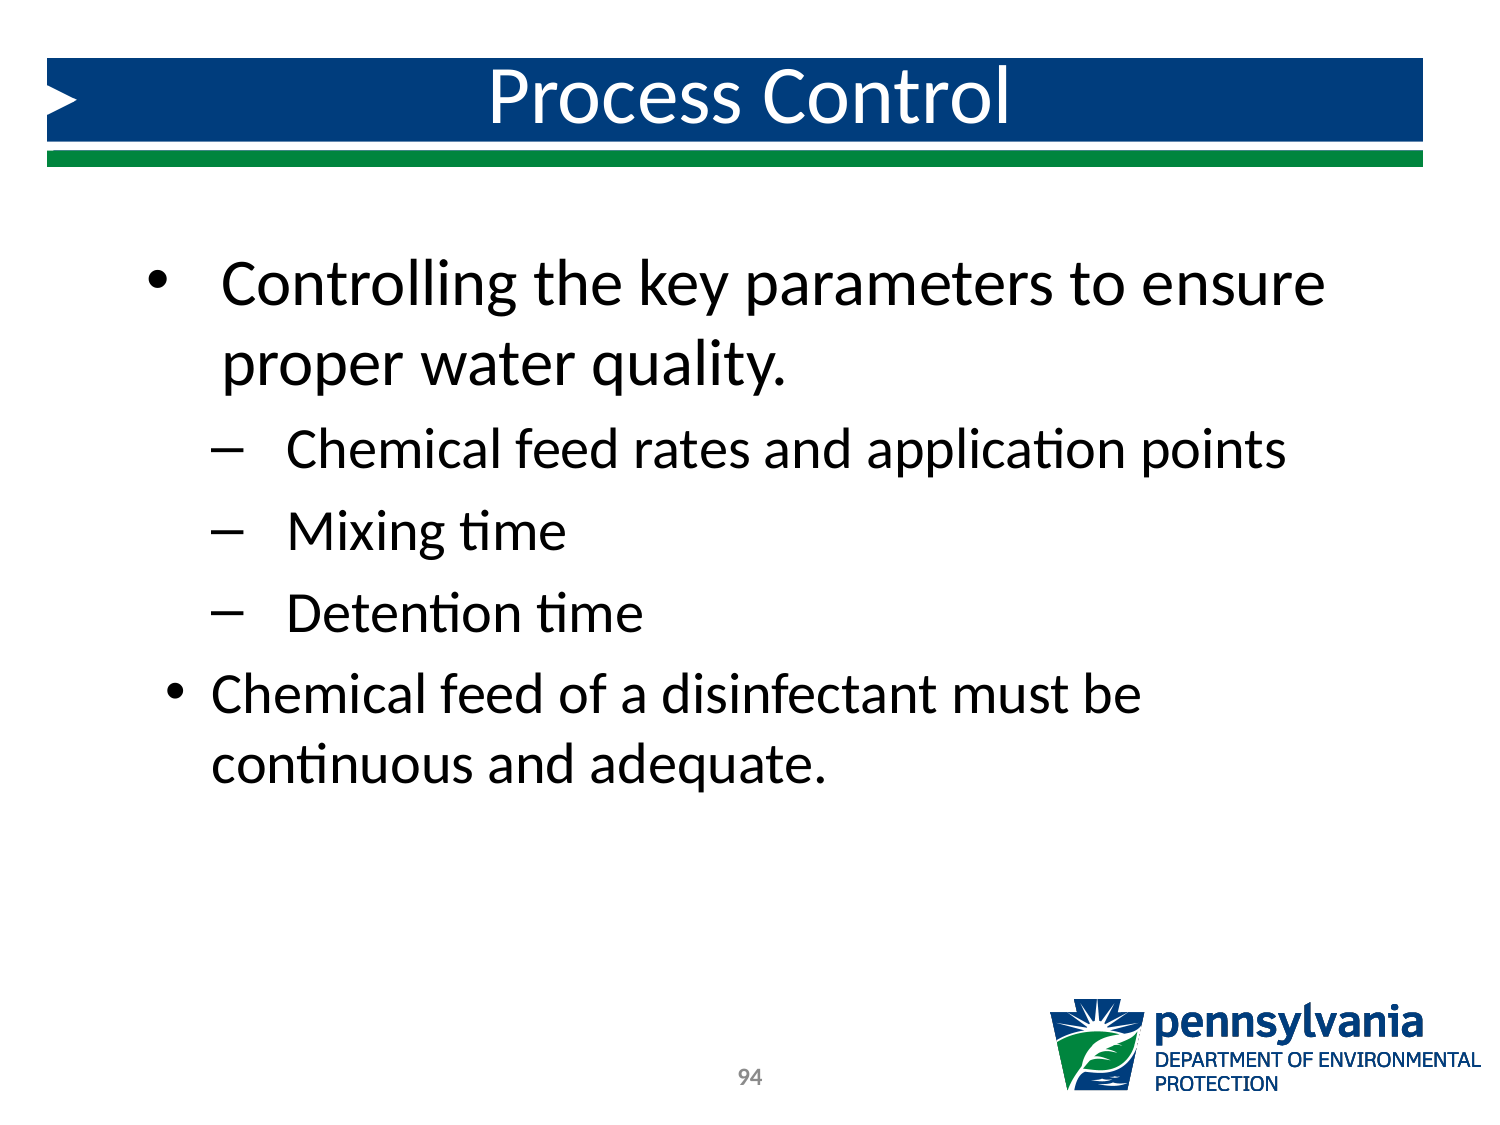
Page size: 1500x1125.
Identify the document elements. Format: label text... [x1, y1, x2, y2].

picture [47, 58, 75, 167]
title Process Control [75, 32, 1425, 175]
list Controlling the key parameters to ensure proper water quality. Chemical feed rates and application points Mixing time Detention time Chemical feed of a disinfectant must be continuous and adequate. [75, 231, 1425, 1005]
slide_number 94 [575, 1045, 925, 1106]
picture [1050, 999, 1481, 1091]
